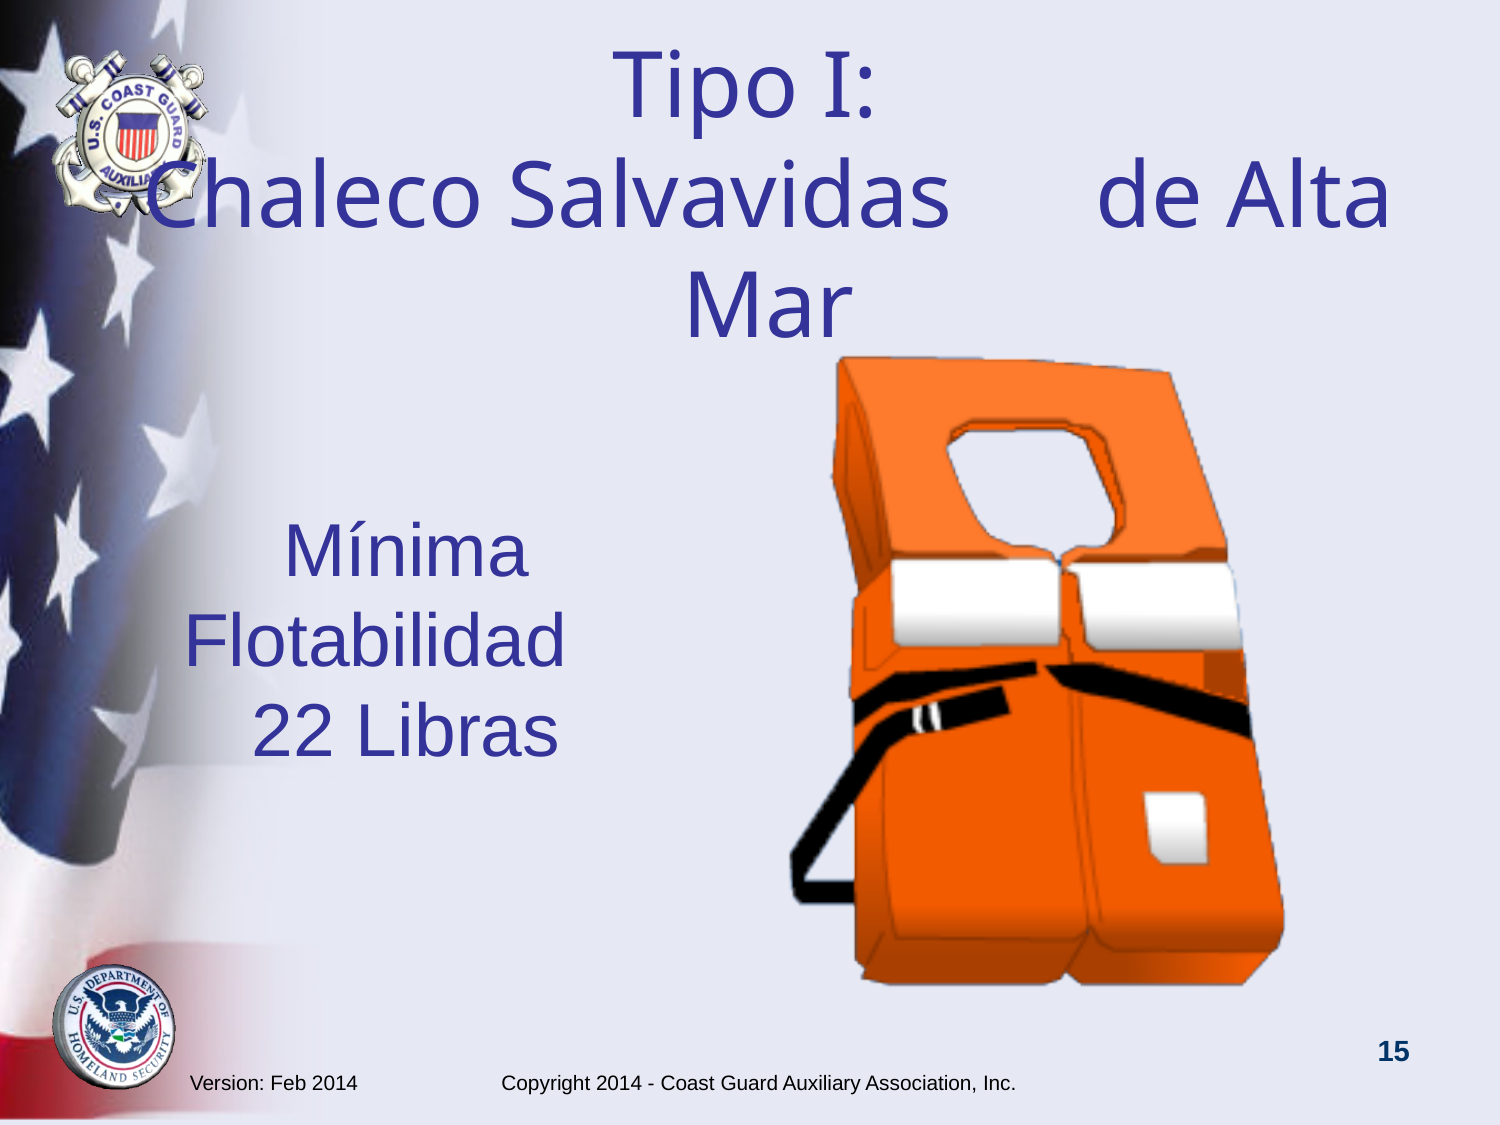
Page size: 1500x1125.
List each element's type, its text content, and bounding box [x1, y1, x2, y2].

text_box Mínima Flotabilidad 22 Libras [137, 493, 675, 779]
title Tipo I: Chaleco Salvavidas de Alta Mar [112, 45, 1425, 338]
picture [0, 0, 1500, 1125]
slide_number 15 [1088, 1024, 1426, 1103]
footer Version: Feb 2014 Copyright 2014 - Coast Guard Auxiliary Association, Inc. [124, 1024, 1088, 1103]
